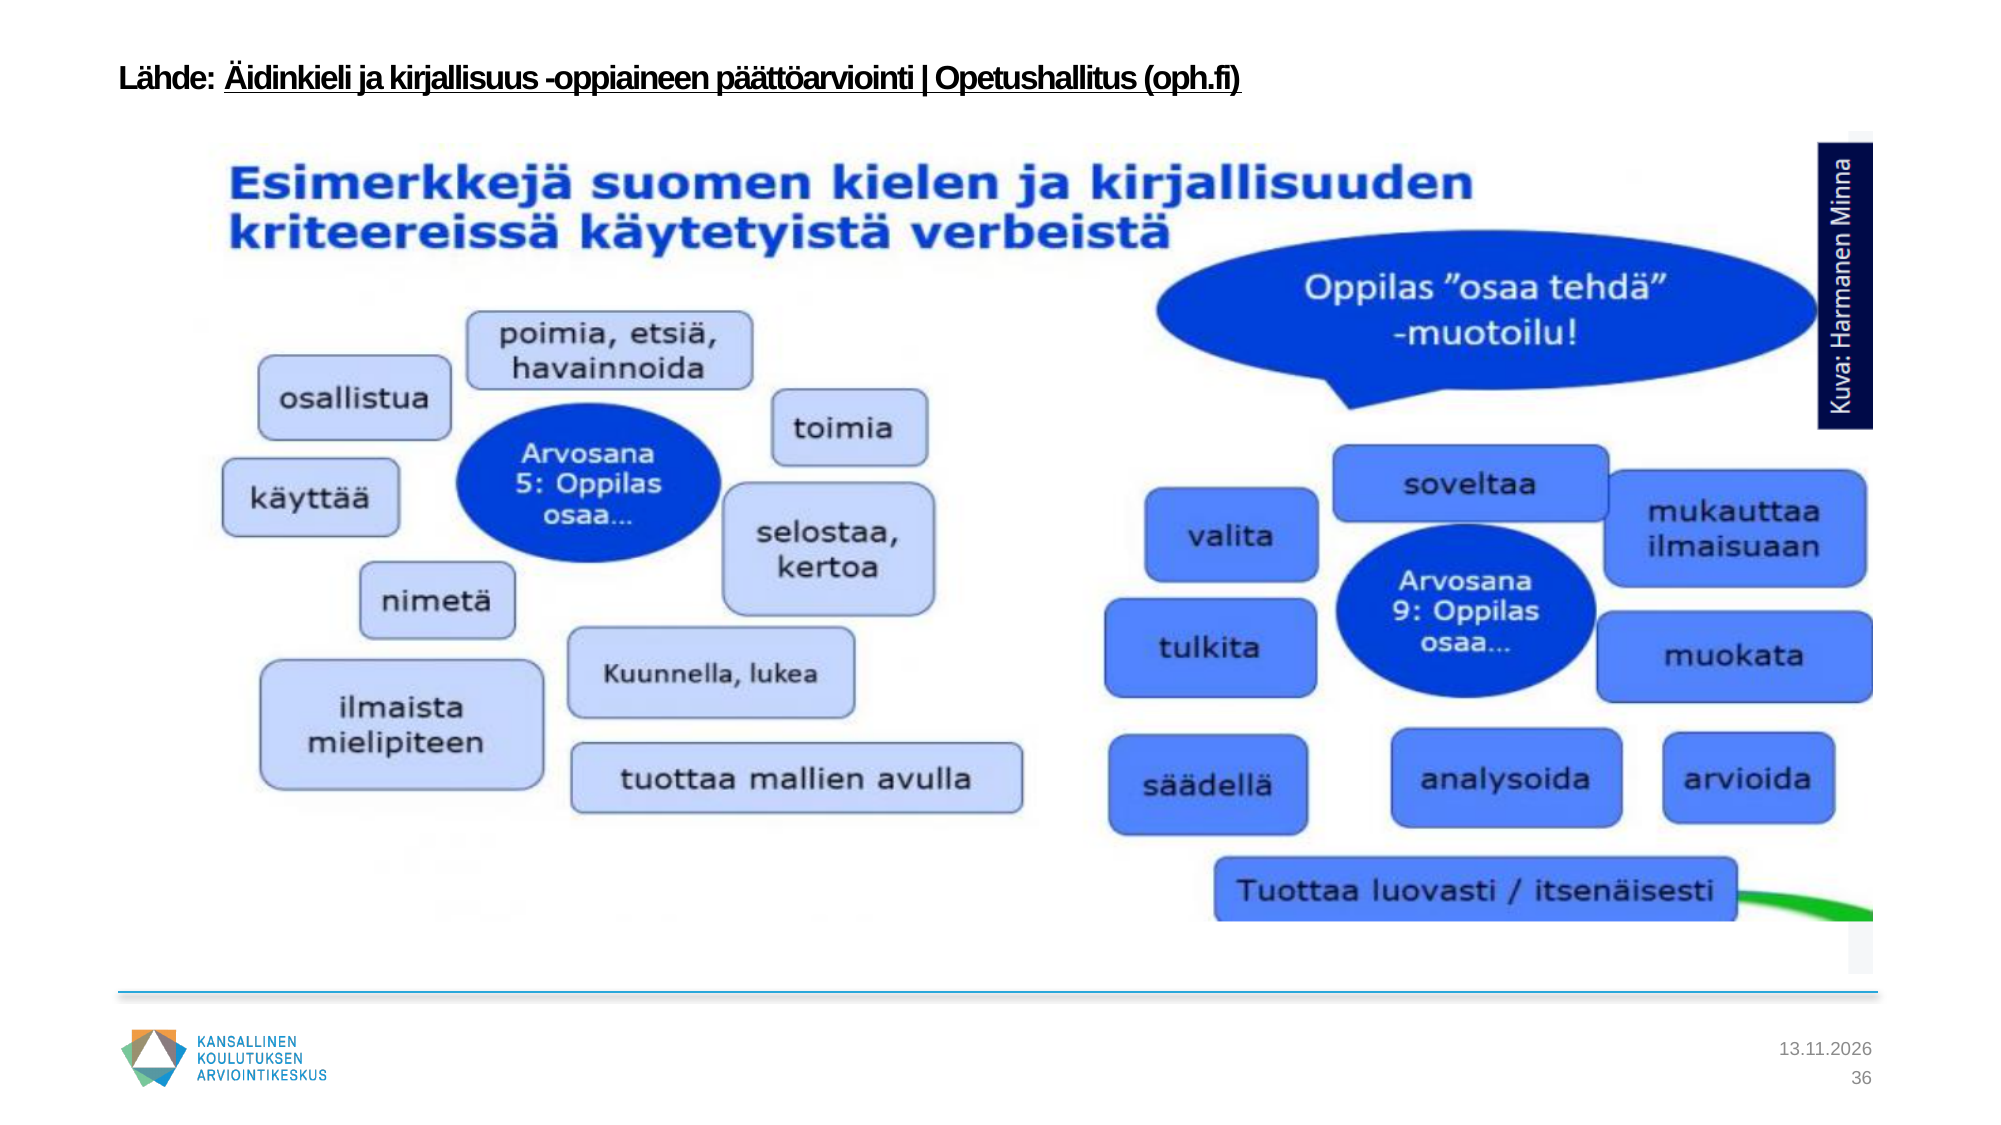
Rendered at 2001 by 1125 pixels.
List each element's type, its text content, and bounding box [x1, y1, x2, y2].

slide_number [1080, 1033, 1873, 1063]
picture [77, 991, 370, 1125]
title Lähde: Äidinkieli ja kirjallisuus -oppiaineen päättöarviointi | Opetushallitus (oph.fi) [118, 62, 1879, 259]
slide_number 36 [1080, 1063, 1873, 1091]
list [161, 131, 1873, 975]
